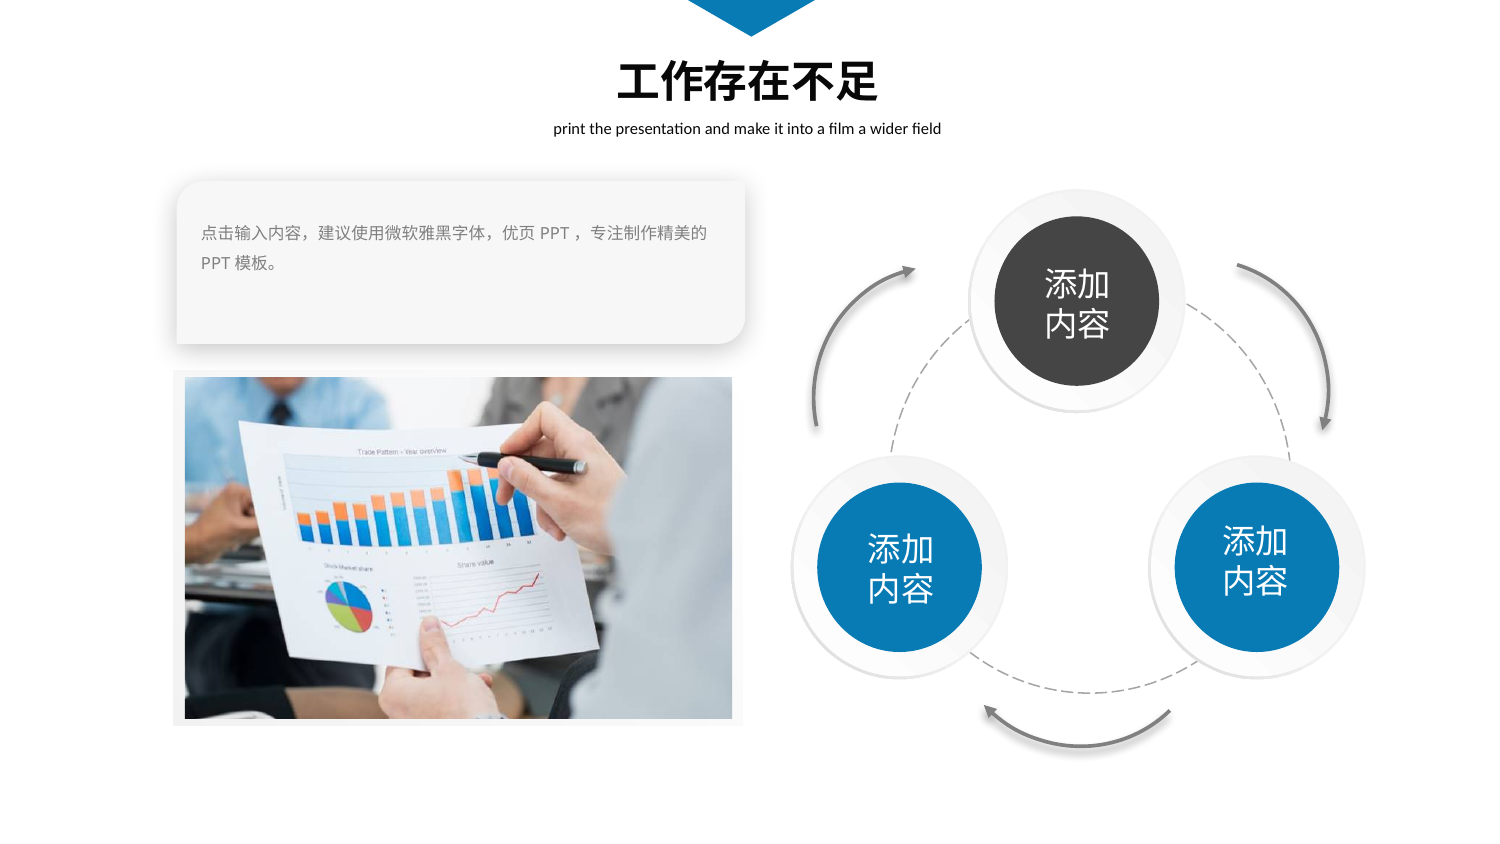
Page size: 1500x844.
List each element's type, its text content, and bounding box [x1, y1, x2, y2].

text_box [790, 189, 1366, 749]
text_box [173, 370, 743, 726]
text_box 点击输入内容，建议使用微软雅黑字体，优页PPT，专注制作精美的PPT模板。 [192, 208, 729, 277]
text_box [175, 180, 747, 345]
text_box print the presentation and make it into a film a wider field [495, 110, 1000, 146]
text_box [685, 0, 816, 38]
text_box 工作存在不足 [510, 46, 985, 110]
